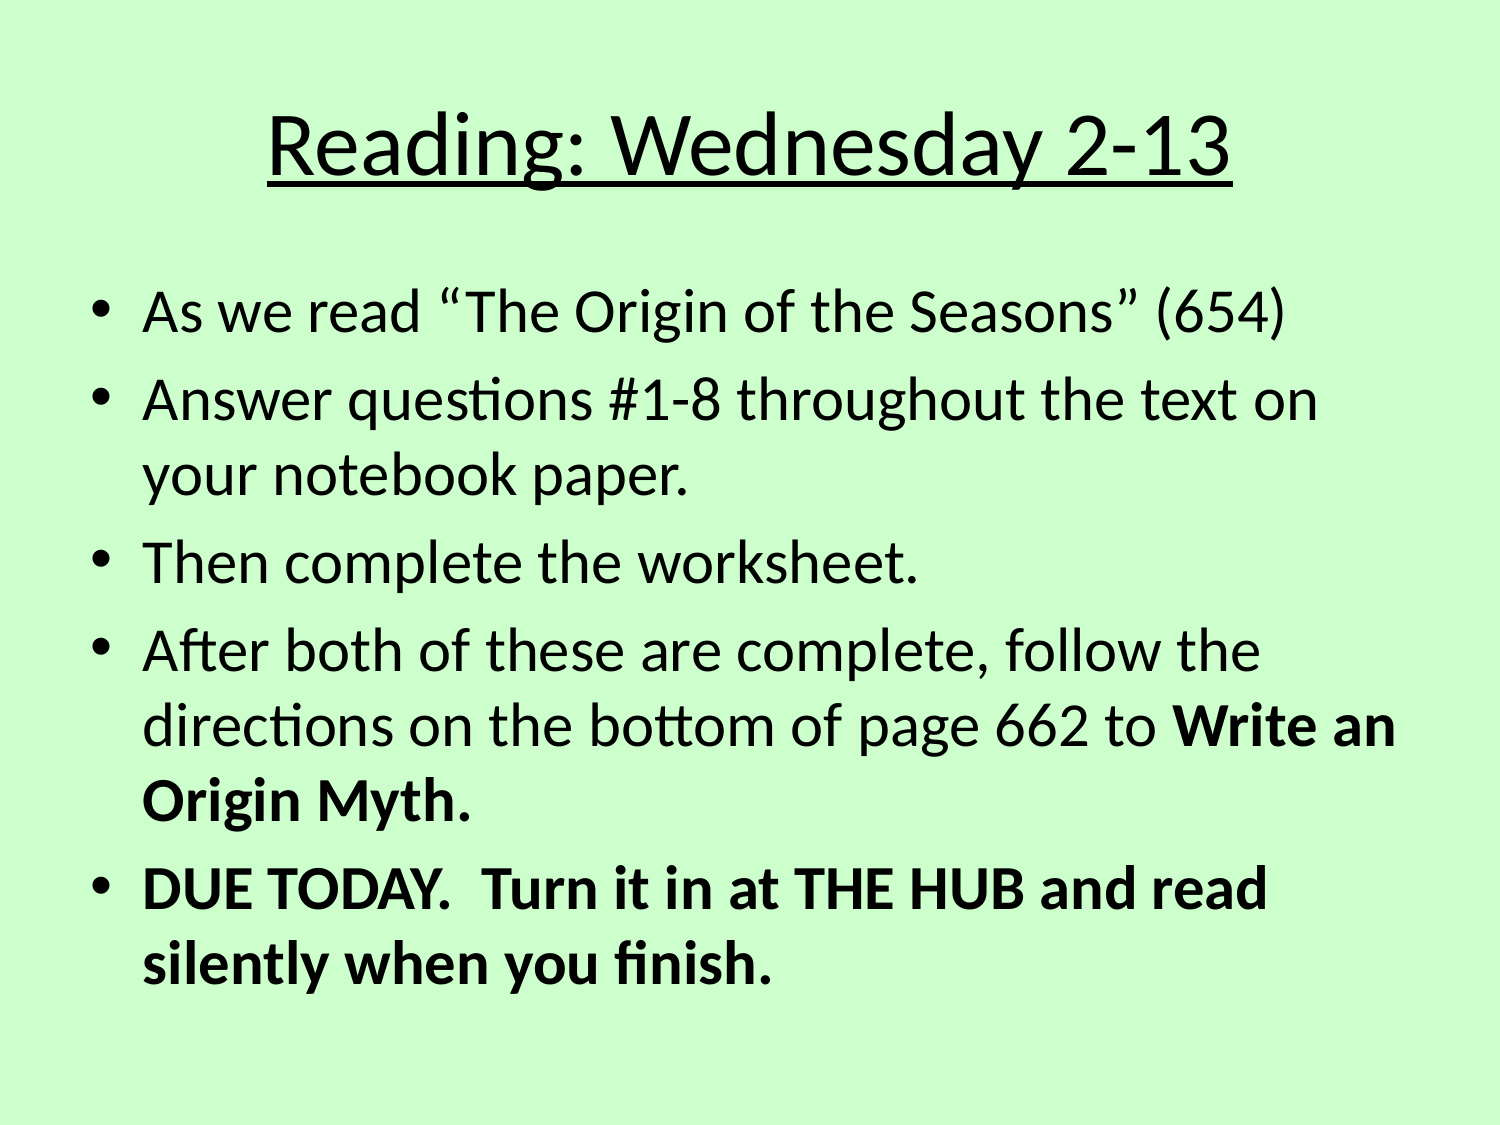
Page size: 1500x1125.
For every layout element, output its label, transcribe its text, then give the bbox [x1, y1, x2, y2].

title Reading: Wednesday 2-13 [75, 45, 1425, 233]
list As we read “The Origin of the Seasons” (654) Answer questions #1-8 throughout the text on your notebook paper. Then complete the worksheet. After both of these are complete, follow the directions on the bottom of page 662 to Write an Origin Myth. DUE TODAY. Turn it in at THE HUB and read silently when you finish. [75, 262, 1425, 1005]
